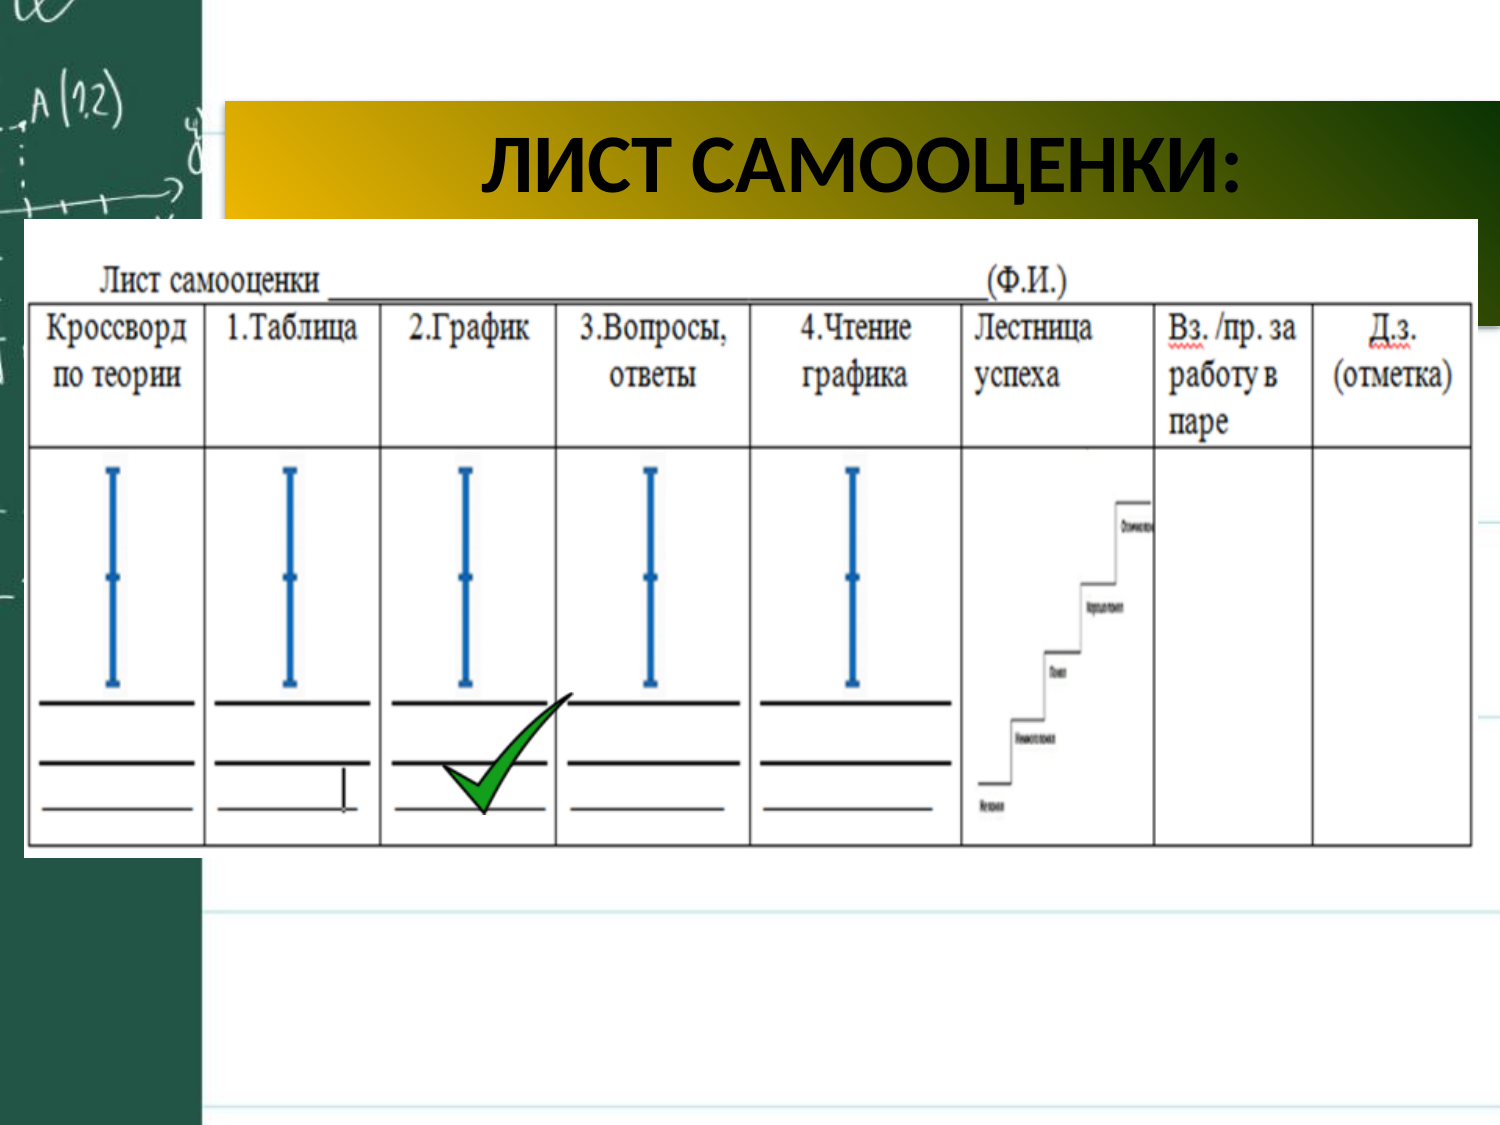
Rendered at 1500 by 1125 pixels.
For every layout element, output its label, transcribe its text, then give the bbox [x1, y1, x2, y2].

title Лист самооценки: [225, 101, 1500, 326]
picture [0, 0, 1500, 1125]
